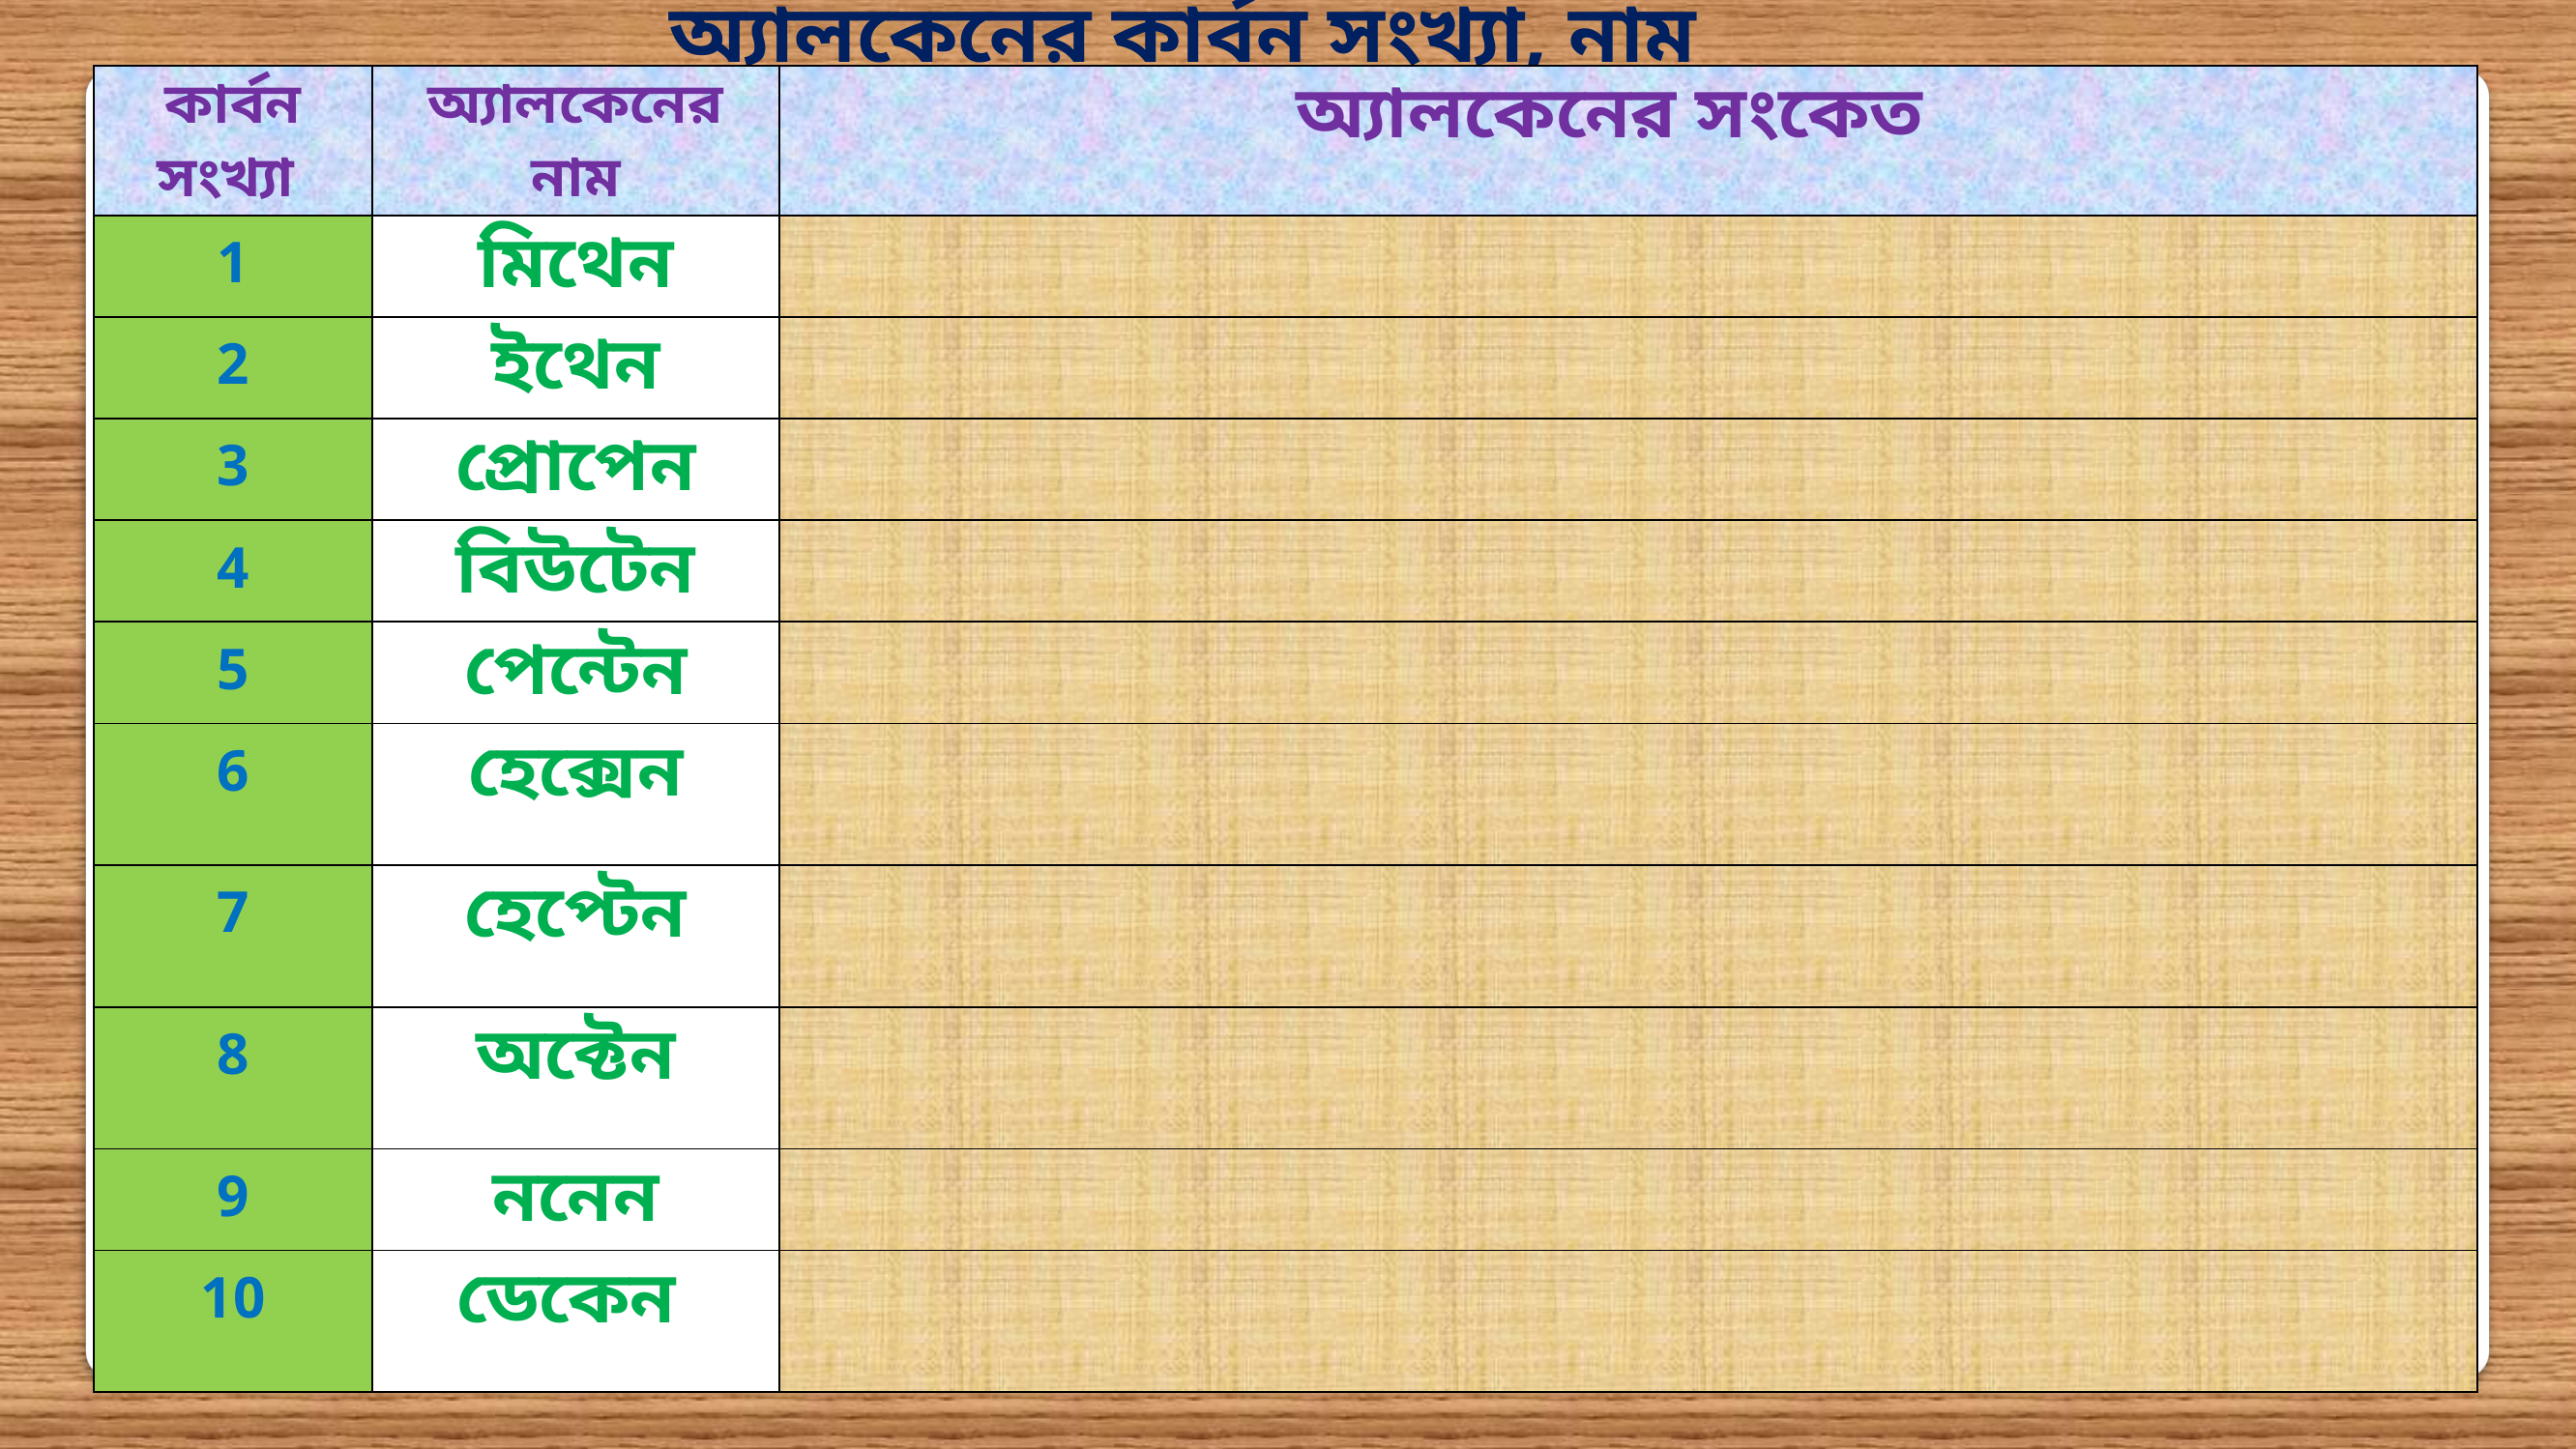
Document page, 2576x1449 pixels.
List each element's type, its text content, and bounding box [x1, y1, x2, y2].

picture [373, 67, 778, 215]
picture [780, 866, 2476, 1006]
picture [780, 217, 2476, 316]
picture [780, 1149, 2476, 1250]
picture [780, 420, 2476, 519]
picture [780, 318, 2476, 418]
picture [780, 1251, 2476, 1391]
picture [780, 724, 2476, 864]
picture [95, 67, 371, 215]
picture [401, 1238, 698, 1377]
picture [780, 1008, 2476, 1148]
picture [780, 521, 2476, 621]
picture [0, 0, 2576, 1449]
text_box অ্যালকেনের কার্বন সংখ্যা, নাম ও সংকেতঃ [655, 0, 1784, 65]
picture [780, 623, 2476, 723]
picture [780, 67, 2476, 215]
